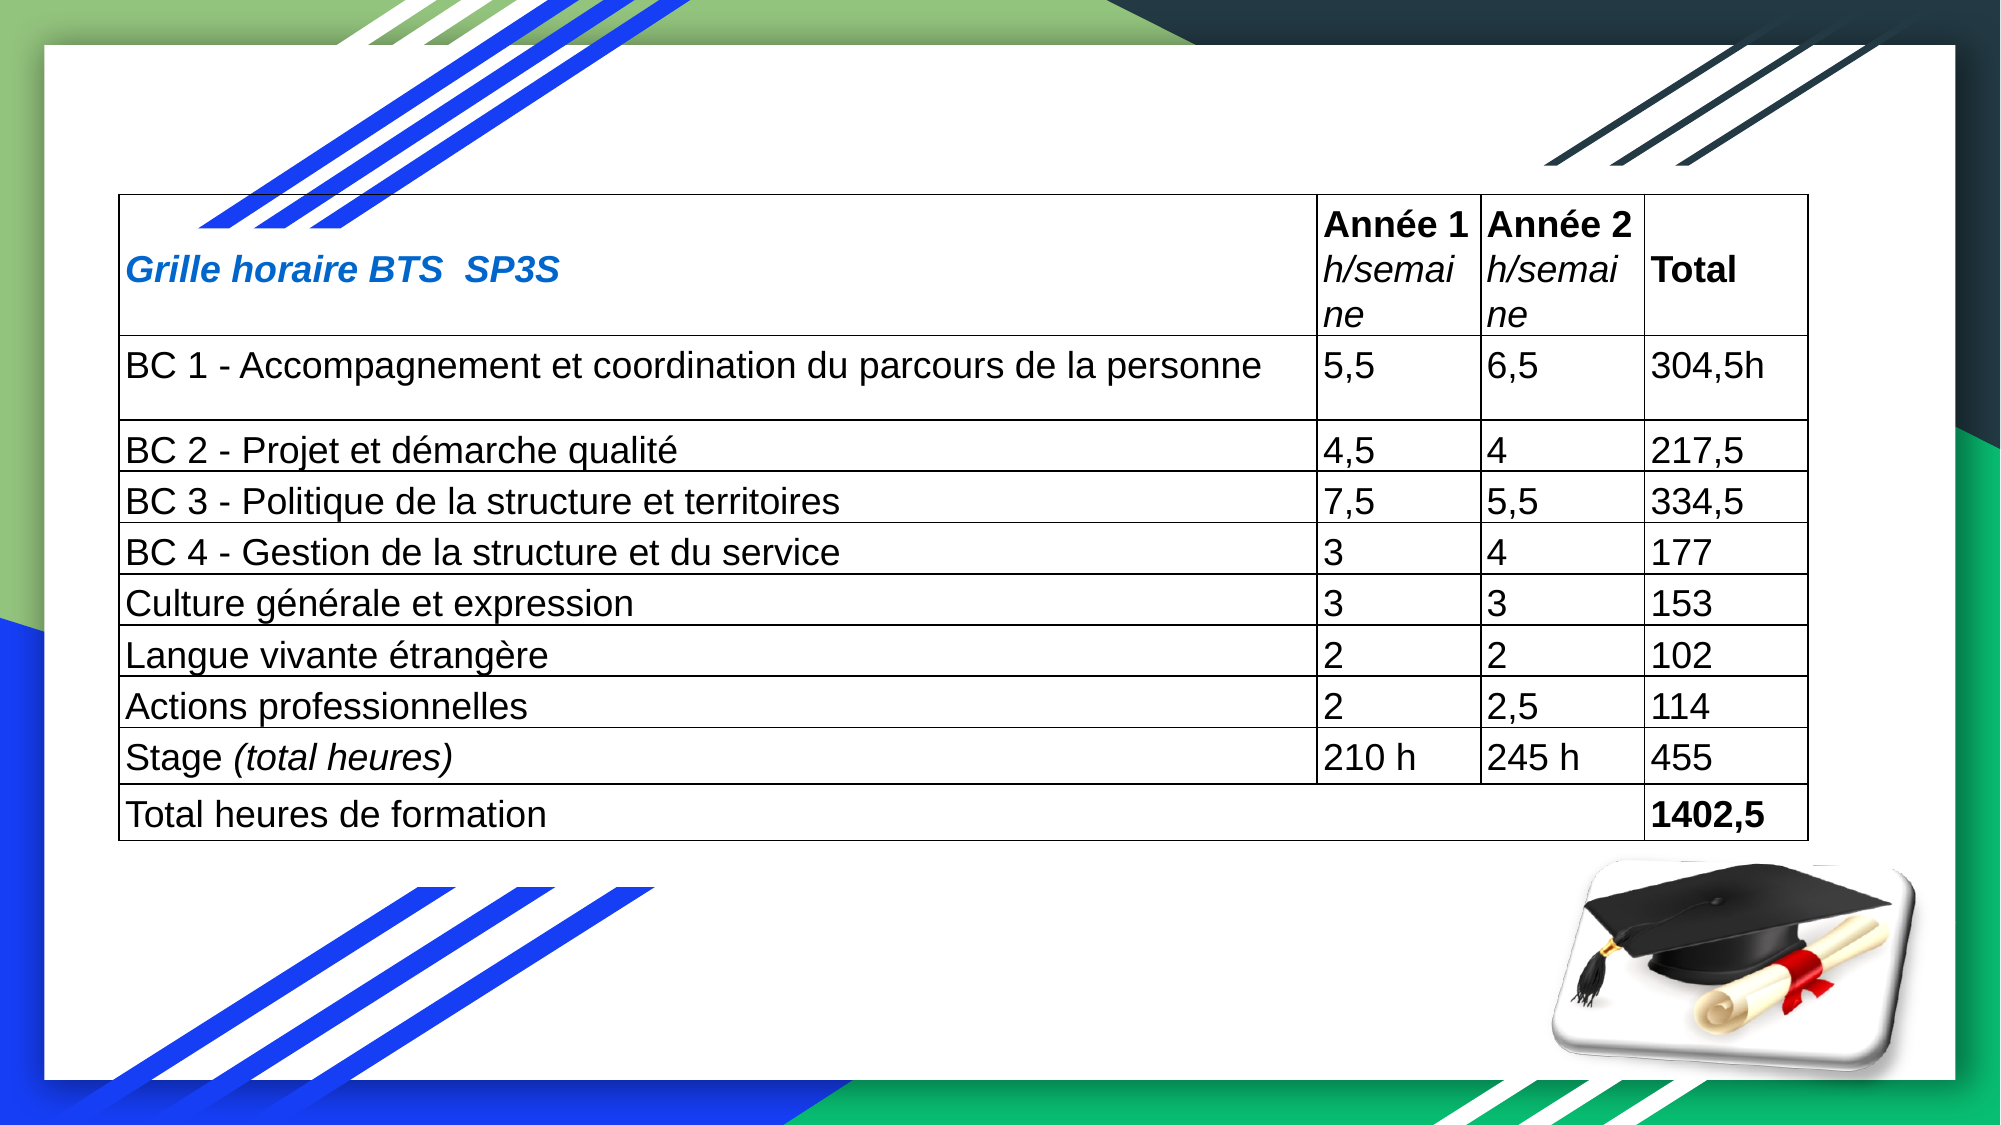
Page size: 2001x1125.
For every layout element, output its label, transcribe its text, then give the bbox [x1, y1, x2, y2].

table_cell Actions professionnelles [120, 677, 1316, 727]
table_cell 3 [1482, 575, 1644, 624]
table_cell [1481, 785, 1644, 840]
table_cell 2 [1482, 626, 1644, 675]
table_cell 2,5 [1482, 677, 1644, 727]
table_cell 153 [1645, 575, 1807, 624]
table_cell 455 [1645, 728, 1807, 783]
table_cell 114 [1645, 677, 1807, 727]
table_cell Langue vivante étrangère [120, 626, 1316, 675]
table_cell BC 3 - Politique de la structure et territoires [120, 472, 1316, 522]
table_cell 217,5 [1645, 421, 1807, 470]
table_cell 177 [1645, 523, 1807, 573]
table_cell Total heures de formation [120, 785, 1481, 840]
table_cell 3 [1318, 523, 1480, 573]
table_cell 6,5 [1482, 336, 1644, 419]
table_cell Culture générale et expression [120, 575, 1316, 624]
table_cell 5,5 [1482, 472, 1644, 522]
table_cell 2 [1318, 626, 1480, 675]
table_header Année 1 h/semaine [1318, 195, 1480, 335]
table_cell BC 2 - Projet et démarche qualité [120, 421, 1316, 470]
table_cell Stage (total heures) [120, 728, 1316, 783]
table_cell BC 1 - Accompagnement et coordination du parcours de la personne [120, 336, 1316, 419]
table_cell 304,5h [1645, 336, 1807, 419]
table_cell 7,5 [1318, 472, 1480, 522]
table_cell 1402,5 [1645, 785, 1807, 840]
table_cell 4 [1482, 523, 1644, 573]
table_cell 245 h [1482, 728, 1644, 783]
table_header Grille horaire BTS SP3S [120, 195, 1316, 335]
table_cell 210 h [1318, 728, 1480, 783]
table_header Année 2 h/semaine [1482, 195, 1644, 335]
table_cell 3 [1318, 575, 1480, 624]
table_cell 5,5 [1318, 336, 1480, 419]
table_cell 102 [1645, 626, 1807, 675]
table_cell 4 [1482, 421, 1644, 470]
table_header Total [1645, 195, 1807, 335]
table_cell BC 4 - Gestion de la structure et du service [120, 523, 1316, 573]
table_cell 4,5 [1318, 421, 1480, 470]
table_cell 334,5 [1645, 472, 1807, 522]
table_cell 2 [1318, 677, 1480, 727]
picture [1518, 845, 1952, 1110]
